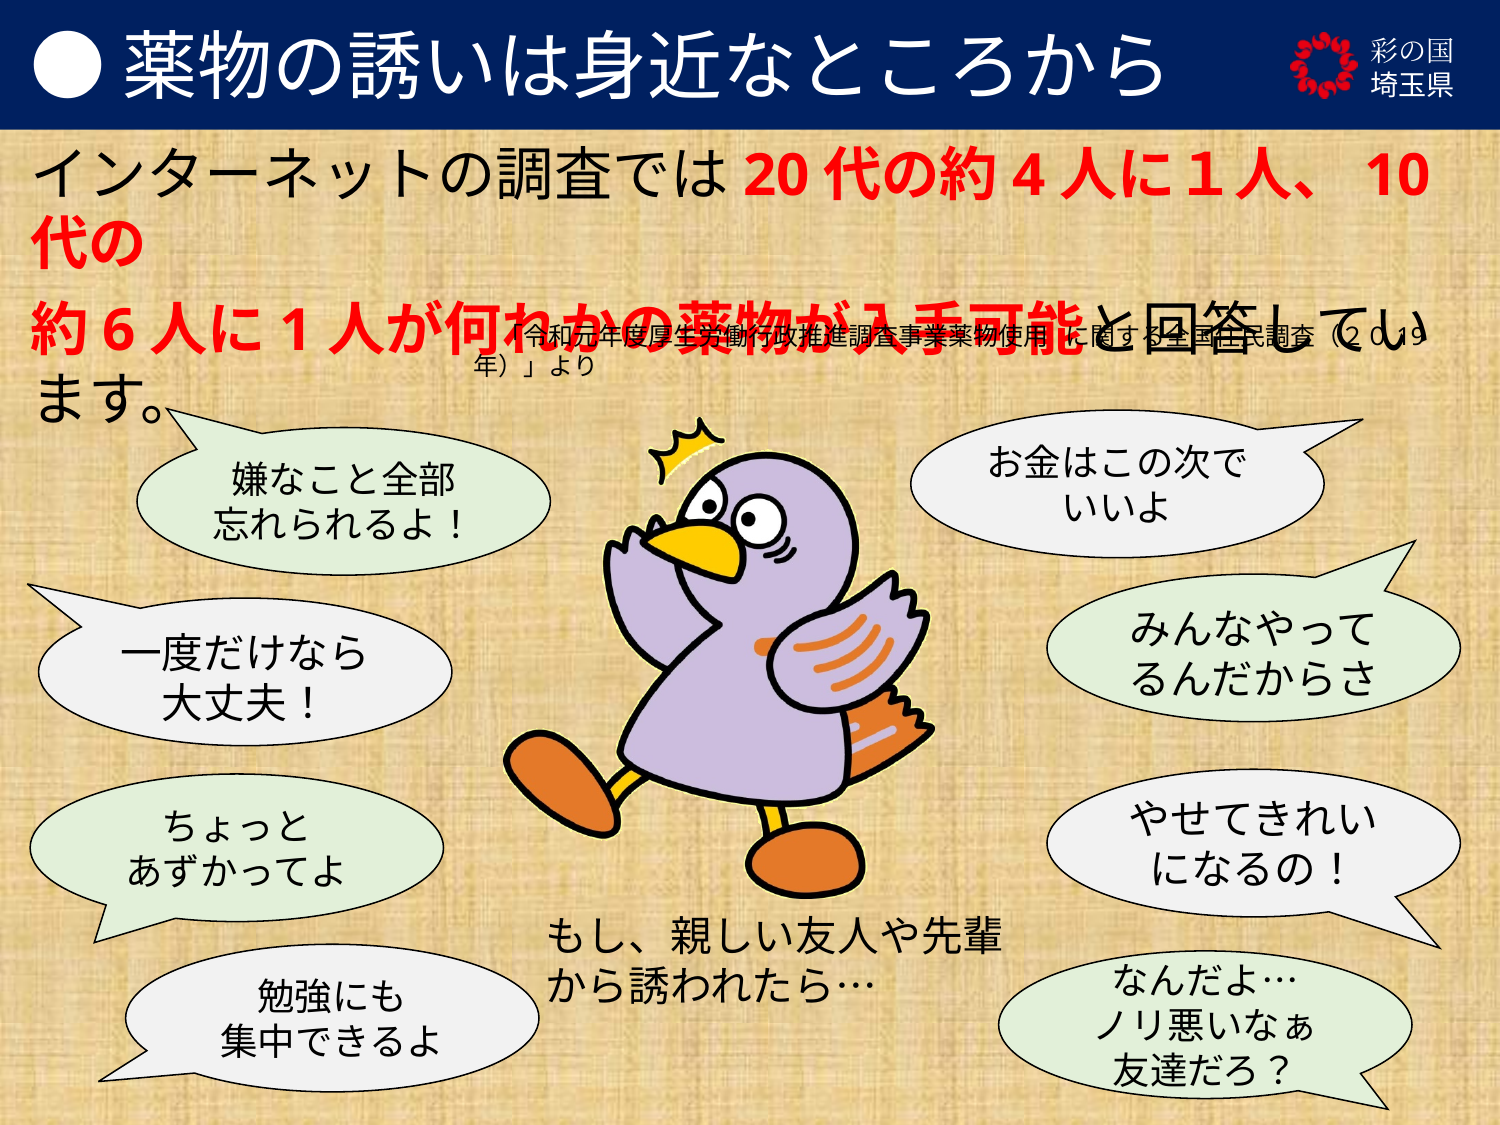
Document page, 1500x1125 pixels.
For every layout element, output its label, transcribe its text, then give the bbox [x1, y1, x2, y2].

picture [0, 131, 1500, 1125]
title ●薬物の誘いは身近なところから [15, 21, 1231, 118]
text_box お金はこの次でいいよ [935, 410, 1364, 558]
text_box もし、親しい友人や先輩から誘われたら… [530, 902, 1035, 1017]
text_box 彩の国 埼玉県 [1324, 28, 1500, 103]
text_box [0, 0, 1500, 131]
picture [1493, 131, 1500, 313]
text_box ちょっと あずかってよ [30, 773, 444, 943]
text_box みんなやってるんだからさ [1046, 540, 1461, 722]
text_box なんだよ… ノリ悪いなぁ 友達だろ？ [998, 950, 1413, 1110]
text_box 一度だけなら大丈夫！ [27, 583, 452, 746]
text_box 「令和元年度厚生労働行政推進調査事業薬物使用 に関する全国住民調査（２０19年）」より [459, 313, 1500, 389]
text_box 勉強にも 集中できるよ [98, 944, 539, 1092]
picture [1290, 32, 1358, 99]
text_box 嫌なこと全部 忘れられるよ！ [137, 408, 503, 576]
text_box やせてきれいになるの！ [1046, 769, 1461, 949]
list インターネットの調査では20代の約4人に１人、10代の 約6人に1人が何れかの薬物が入手可能と回答しています。 [15, 129, 1493, 417]
